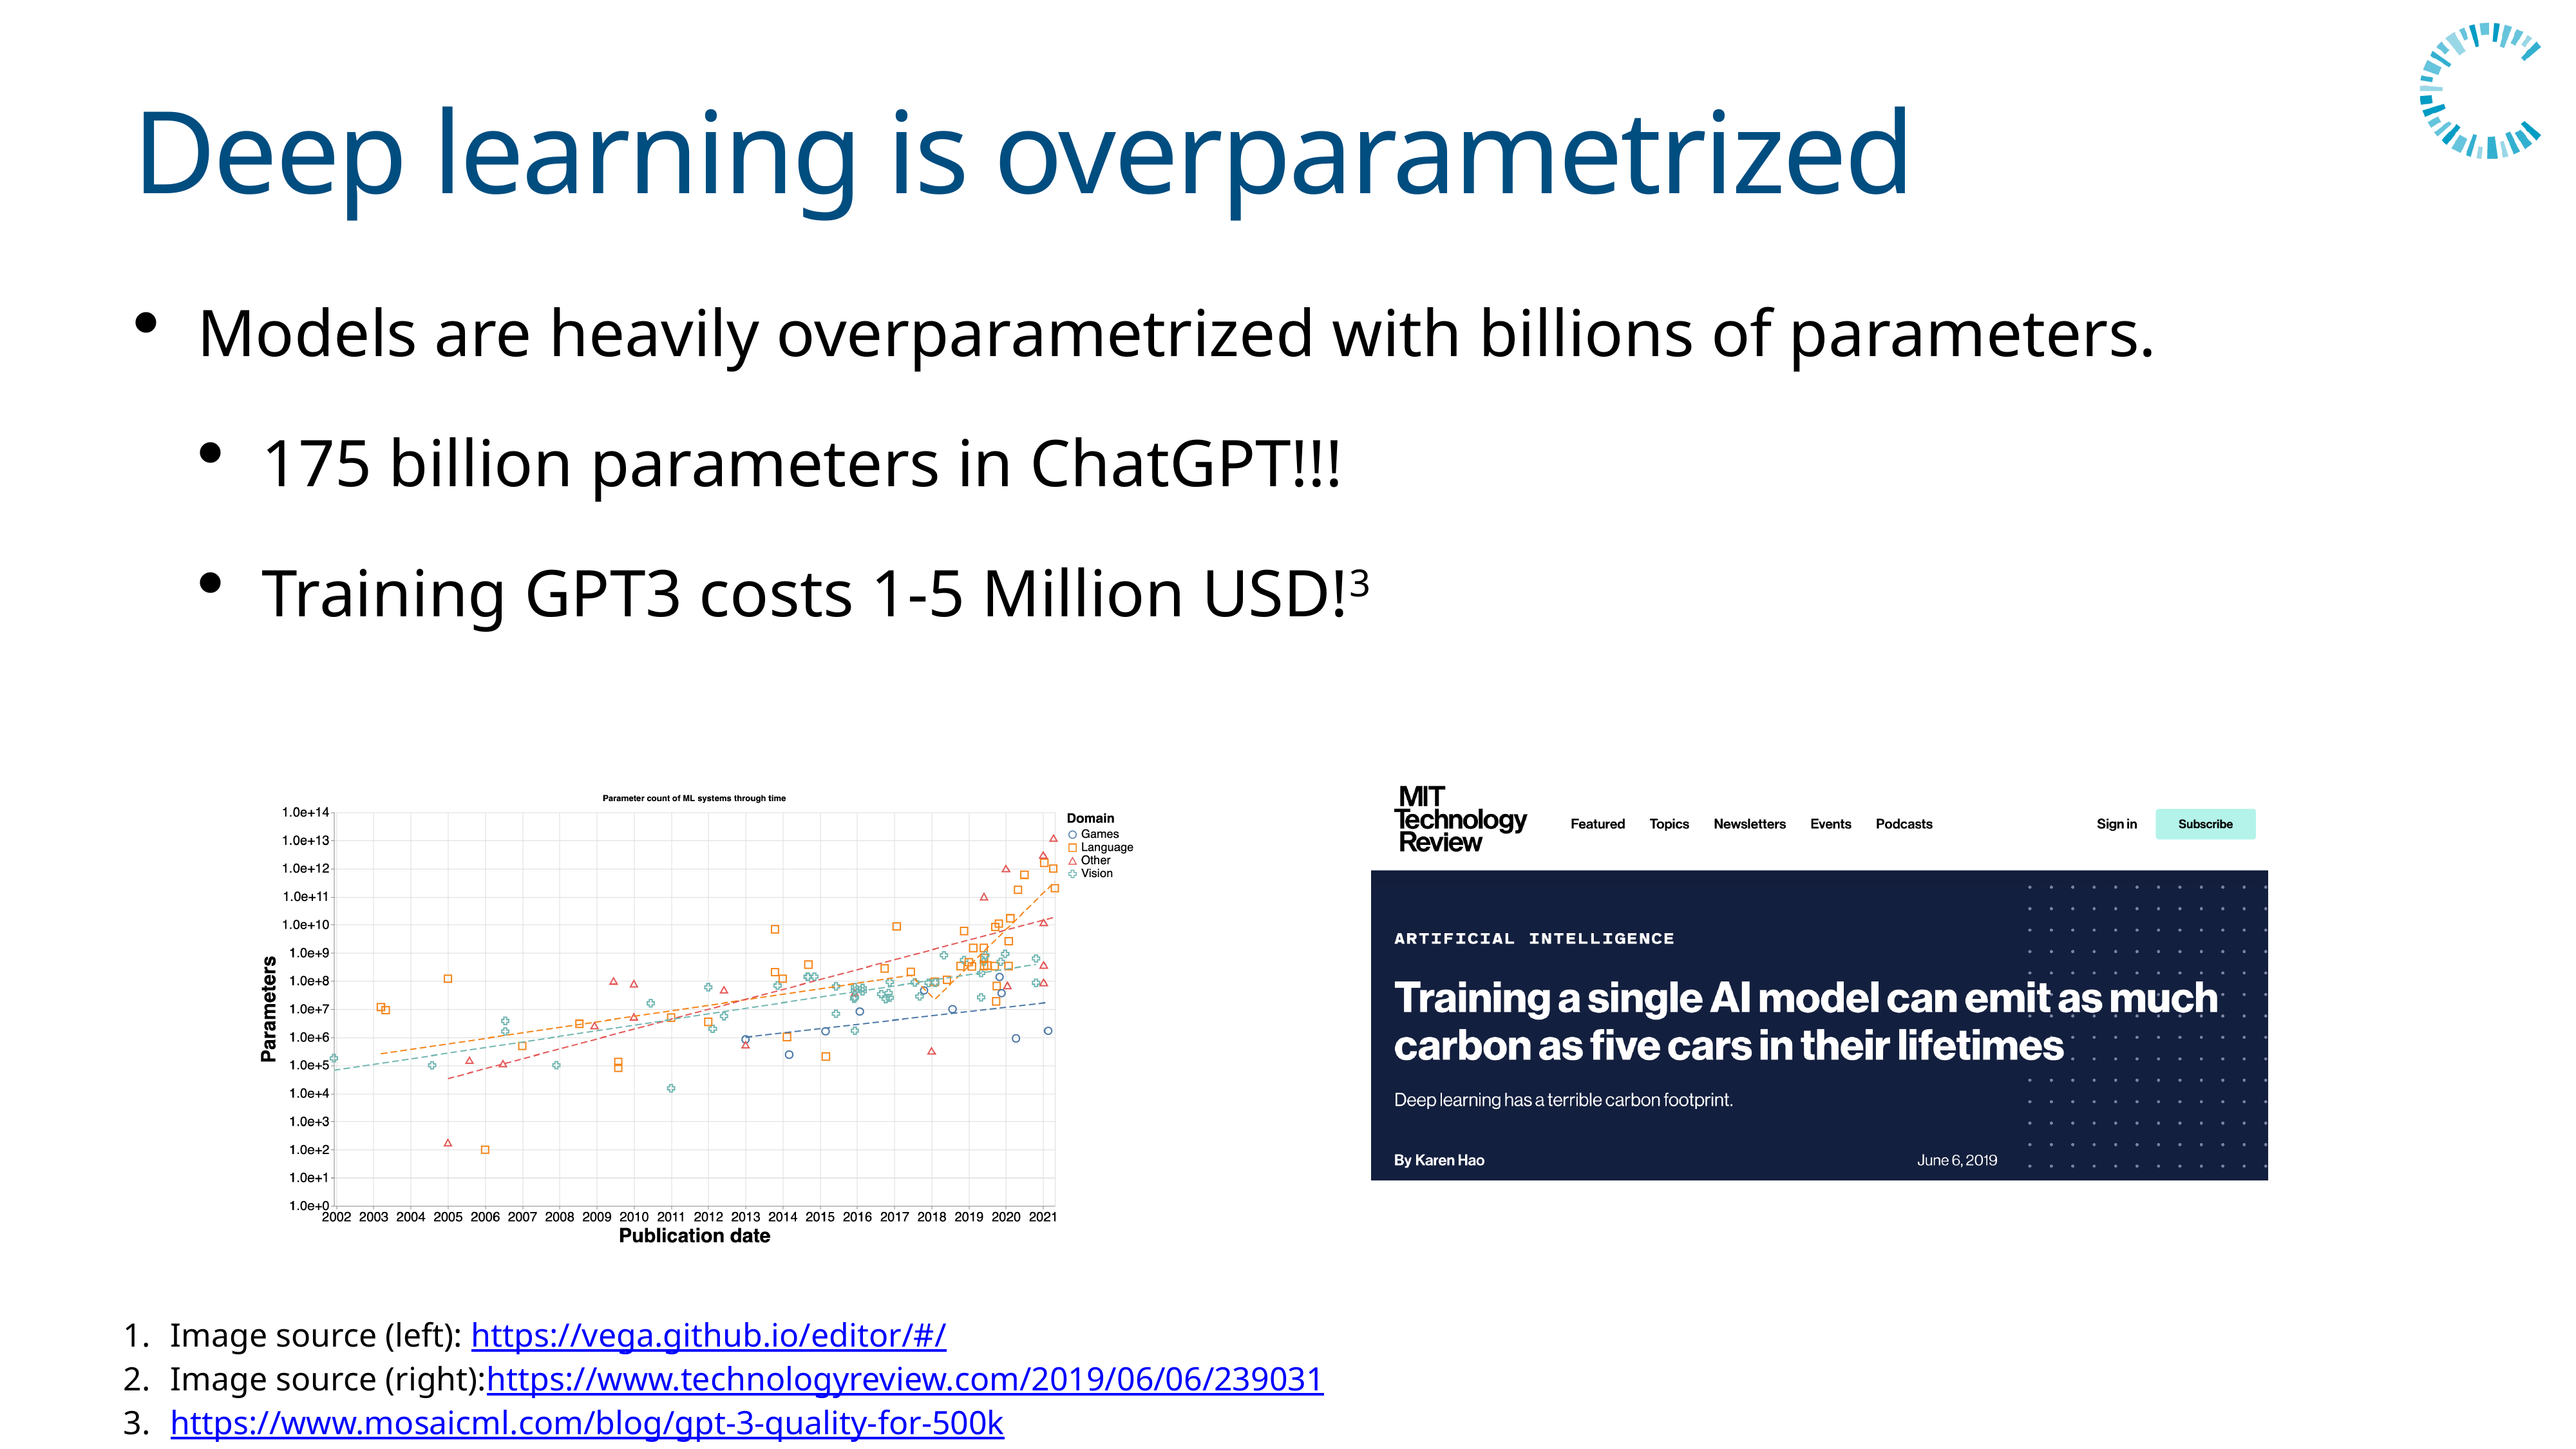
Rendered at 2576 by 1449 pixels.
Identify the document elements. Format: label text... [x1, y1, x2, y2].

slide_number [1274, 1381, 1301, 1422]
text_box Image source (left): https://vega.github.io/editor/#/ Image source (right):https://www.technologyreview.com/2019/06/06/239031 https://www.mosaicml.com/blog/gpt-3-quality-for-500k [118, 1309, 2458, 1449]
picture [2420, 22, 2576, 159]
title Deep learning is overparametrized [127, 100, 2449, 252]
picture [1371, 781, 2268, 1180]
list Models are heavily overparametrized with billions of parameters. 175 billion parameters in ChatGPT!!! Training GPT3 costs 1-5 Million USD!3 [127, 295, 2194, 1169]
picture [256, 791, 1137, 1249]
